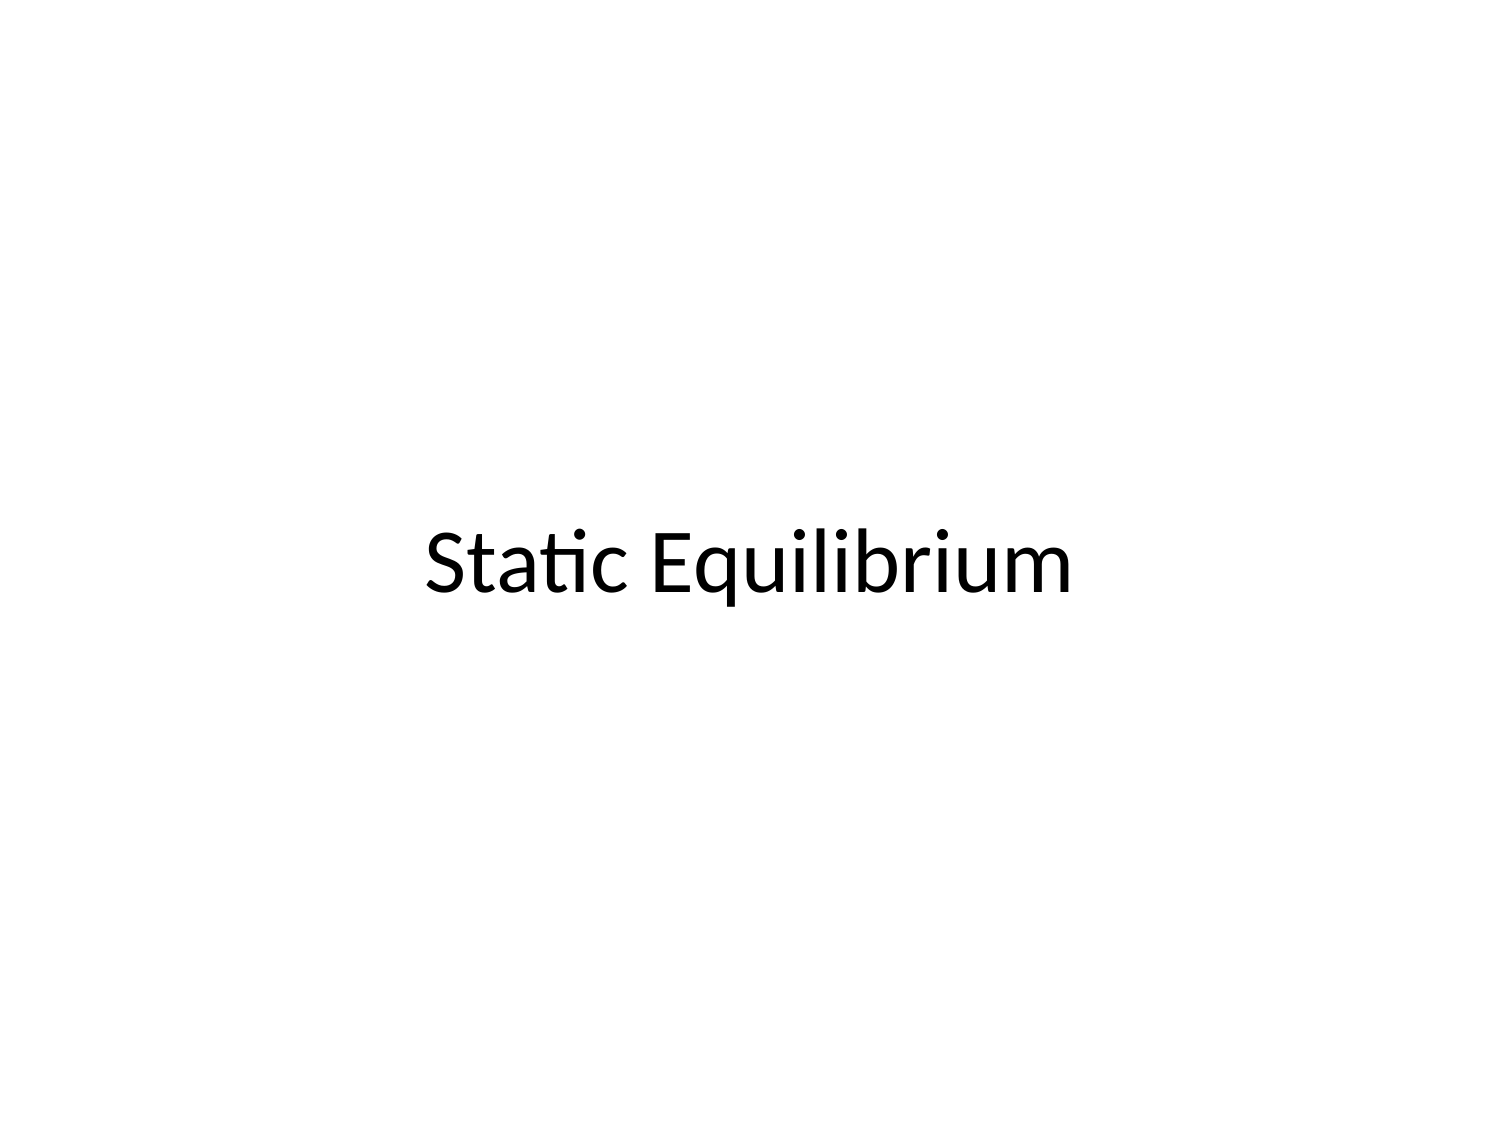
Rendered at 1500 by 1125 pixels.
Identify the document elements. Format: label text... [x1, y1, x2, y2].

title Static Equilibrium [75, 462, 1425, 650]
